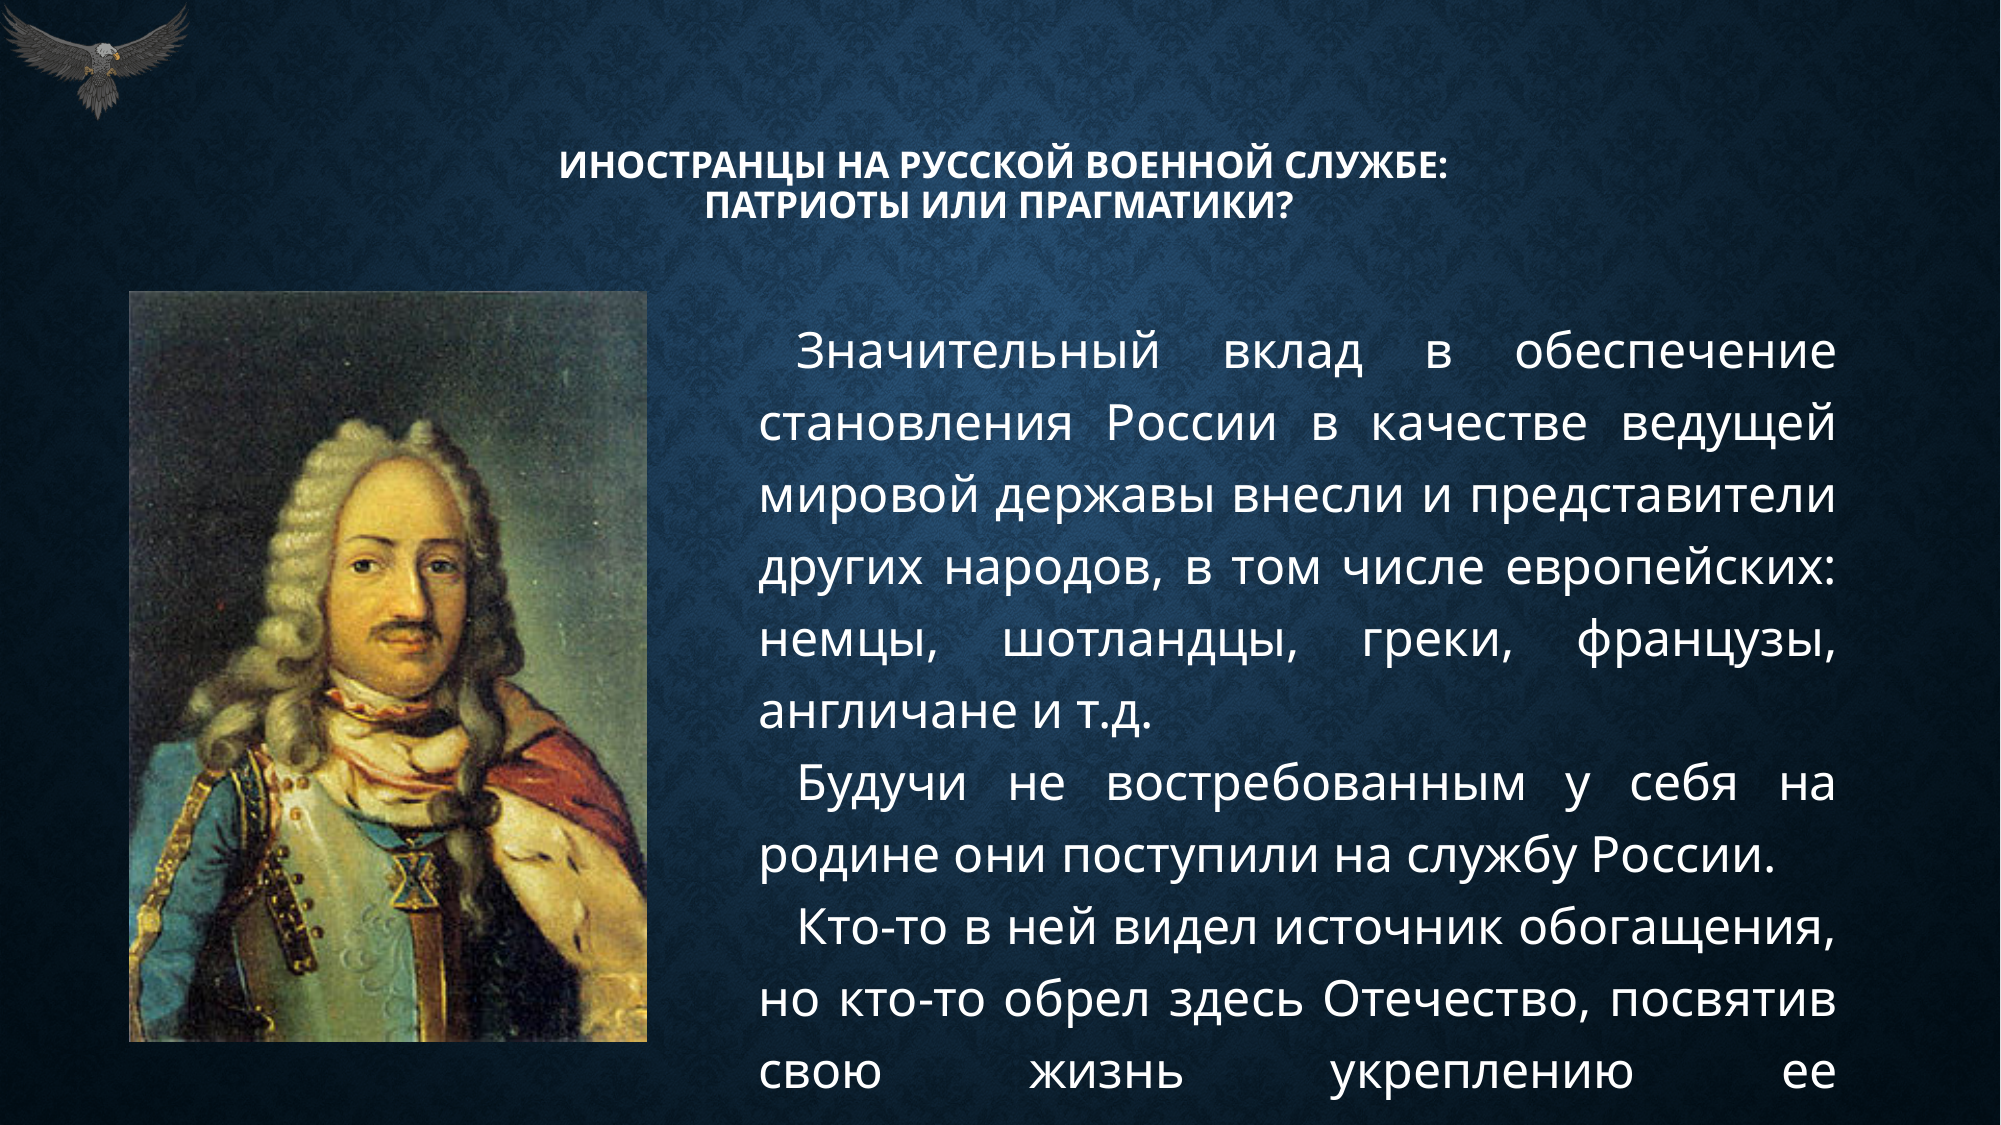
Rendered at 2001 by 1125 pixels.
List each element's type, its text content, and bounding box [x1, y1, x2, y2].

picture [0, 1, 191, 121]
list Значительный вклад в обеспечение становления России в качестве ведущей мировой державы внесли и представители других народов, в том числе европейских: немцы, шотландцы, греки, французы, англичане и т.д. Будучи не востребованным у себя на родине они поступили на службу России. Кто-то в ней видел источник обогащения, но кто-то обрел здесь Отечество, посвятив свою жизнь укреплению ее государственности. [706, 298, 1853, 1039]
title Иностранцы на русской военной службе: патриоты или прагматики? [149, 99, 1849, 318]
picture [129, 291, 648, 1043]
